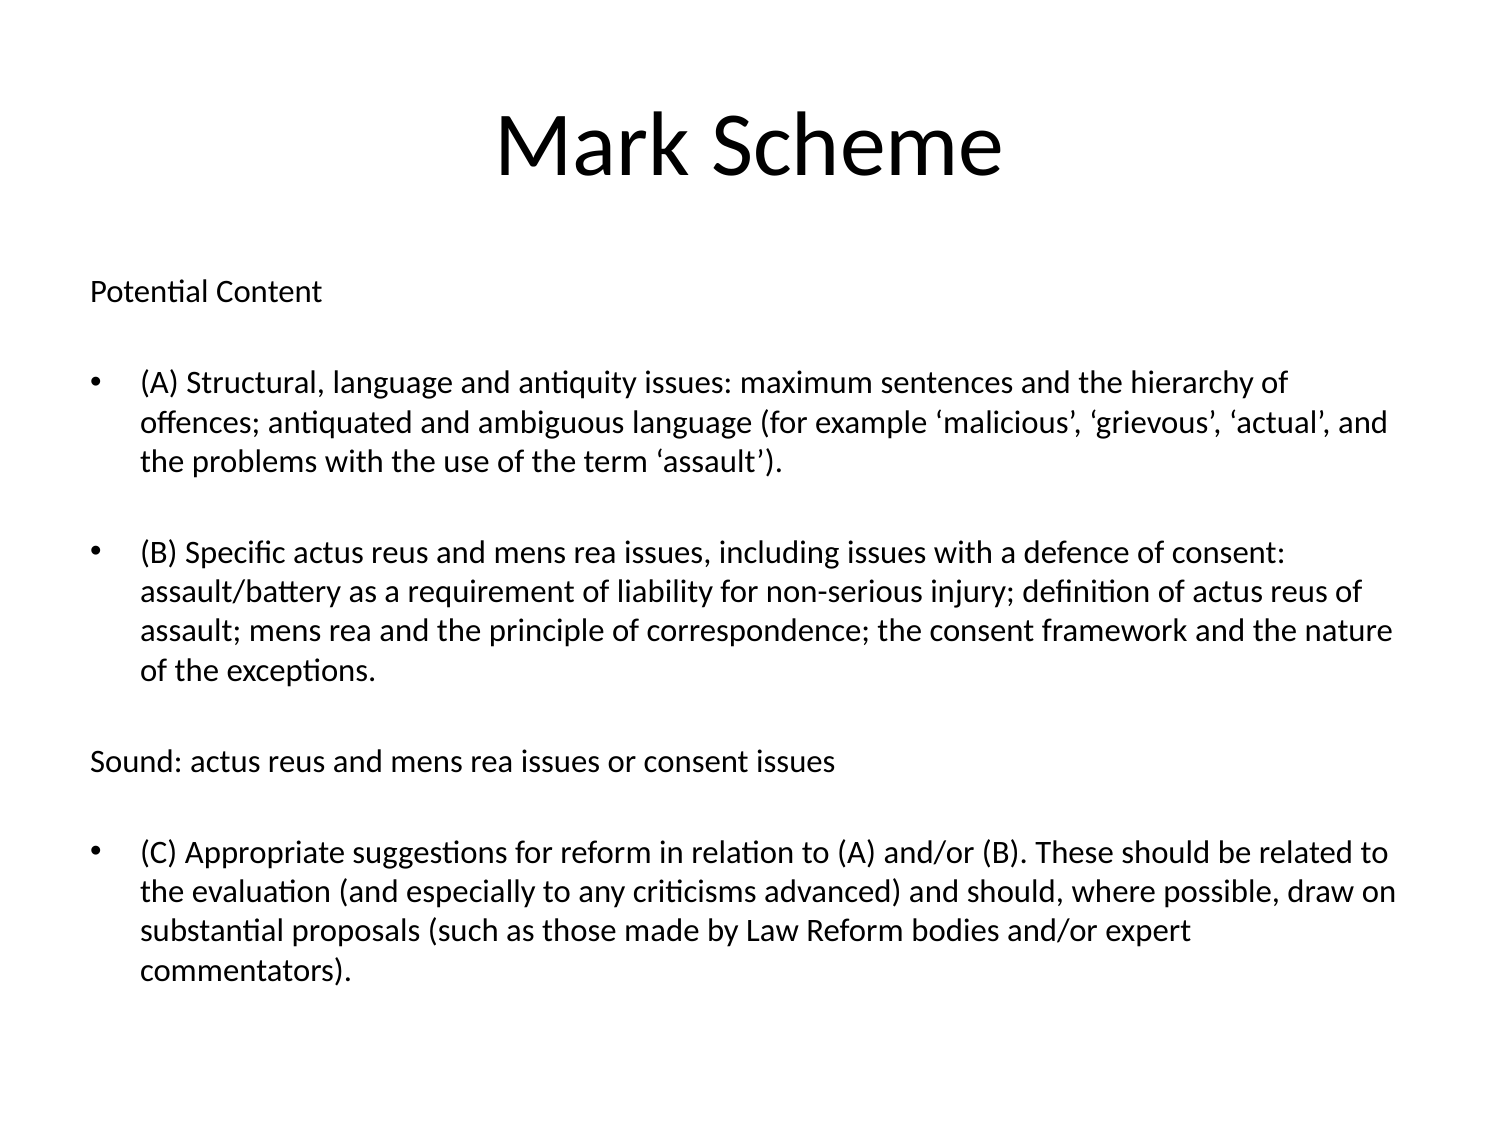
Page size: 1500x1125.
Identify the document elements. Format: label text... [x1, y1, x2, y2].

title Mark Scheme [75, 45, 1425, 233]
list Potential Content (A) Structural, language and antiquity issues: maximum sentences and the hierarchy of offences; antiquated and ambiguous language (for example ‘malicious’, ‘grievous’, ‘actual’, and the problems with the use of the term ‘assault’). (B) Specific actus reus and mens rea issues, including issues with a defence of consent: assault/battery as a requirement of liability for non-serious injury; definition of actus reus of assault; mens rea and the principle of correspondence; the consent framework and the nature of the exceptions. Sound: actus reus and mens rea issues or consent issues (C) Appropriate suggestions for reform in relation to (A) and/or (B). These should be related to the evaluation (and especially to any criticisms advanced) and should, where possible, draw on substantial proposals (such as those made by Law Reform bodies and/or expert commentators). [75, 262, 1425, 1005]
